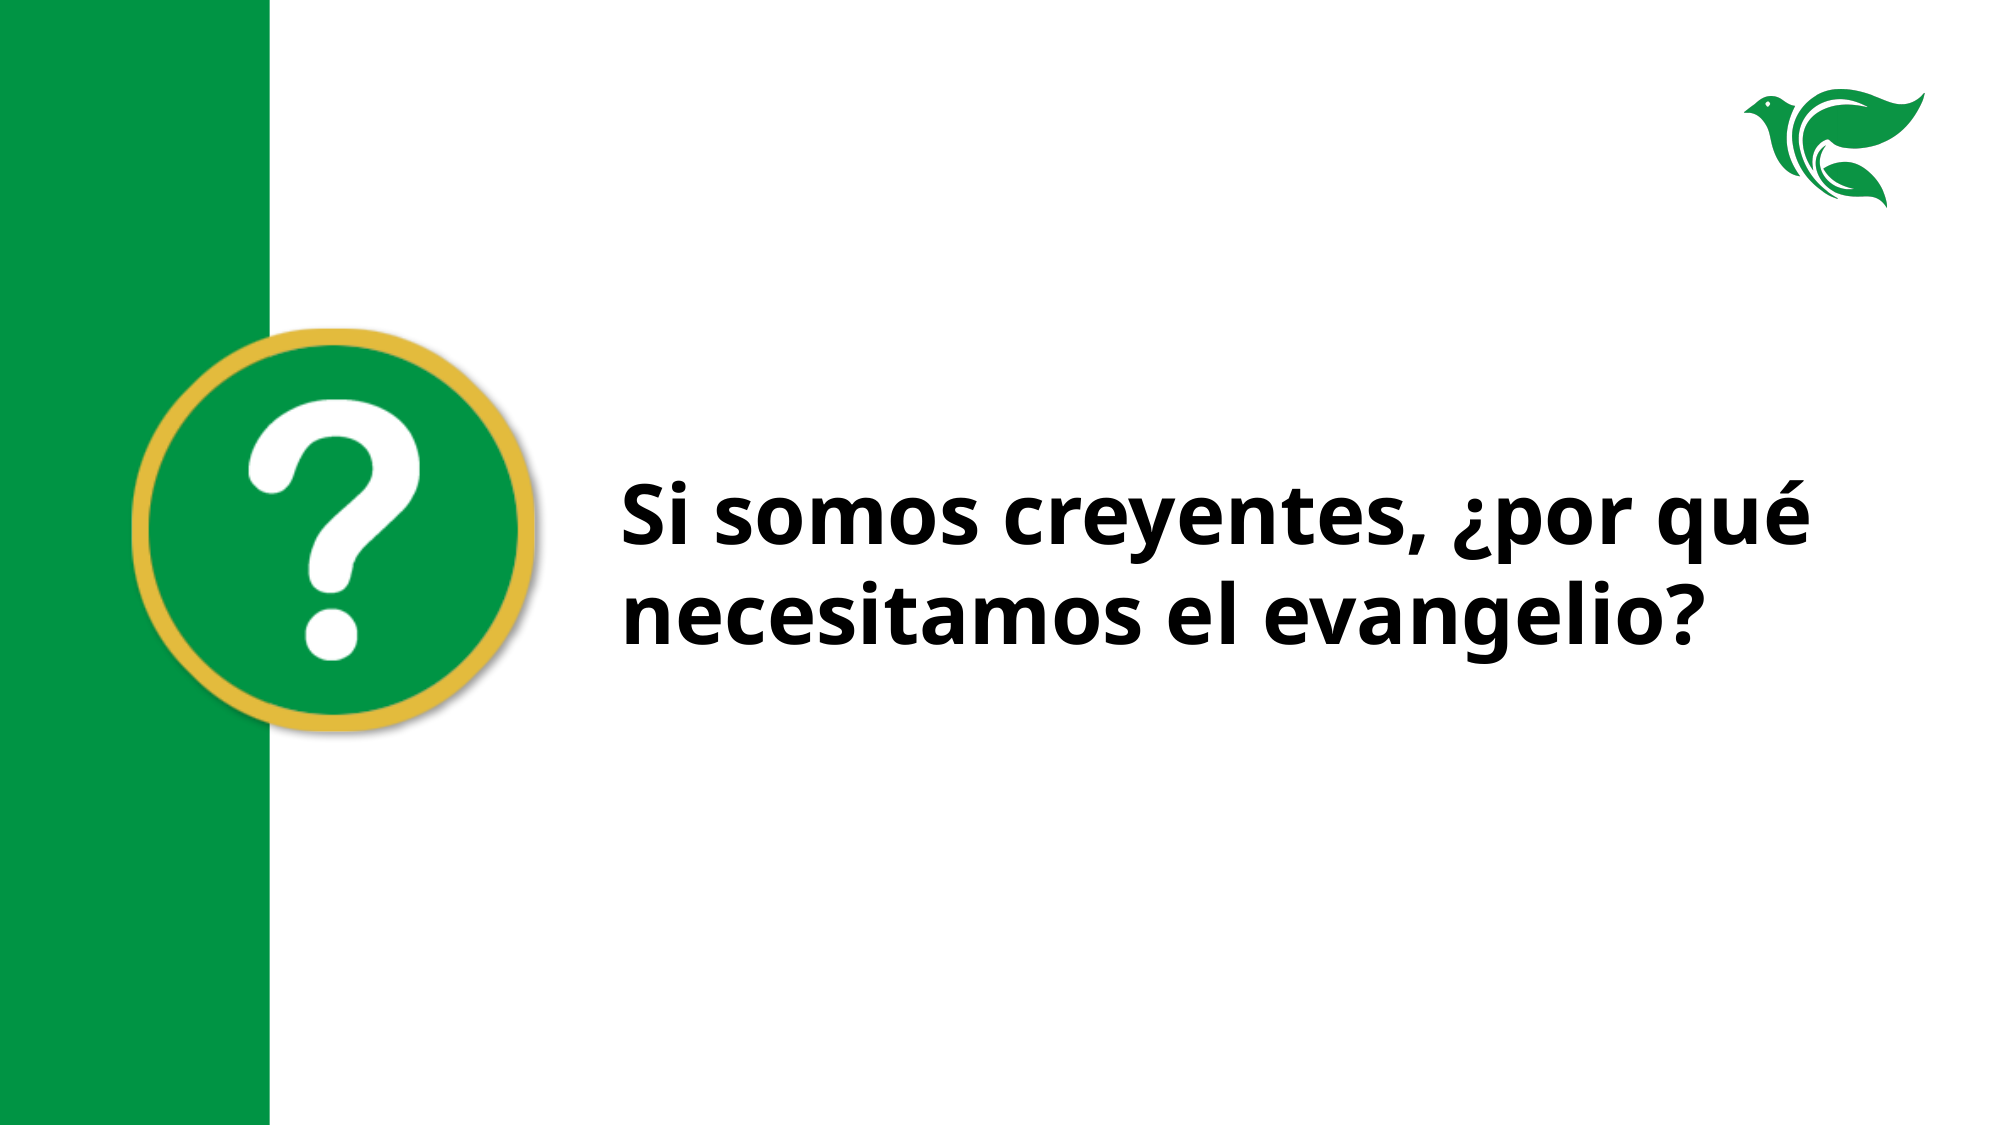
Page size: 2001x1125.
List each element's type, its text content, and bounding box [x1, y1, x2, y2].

picture [1722, 47, 1953, 240]
text_box [0, 0, 270, 1125]
text_box Si somos creyentes, ¿por qué necesitamos el evangelio? [605, 453, 1922, 669]
picture [77, 254, 592, 783]
